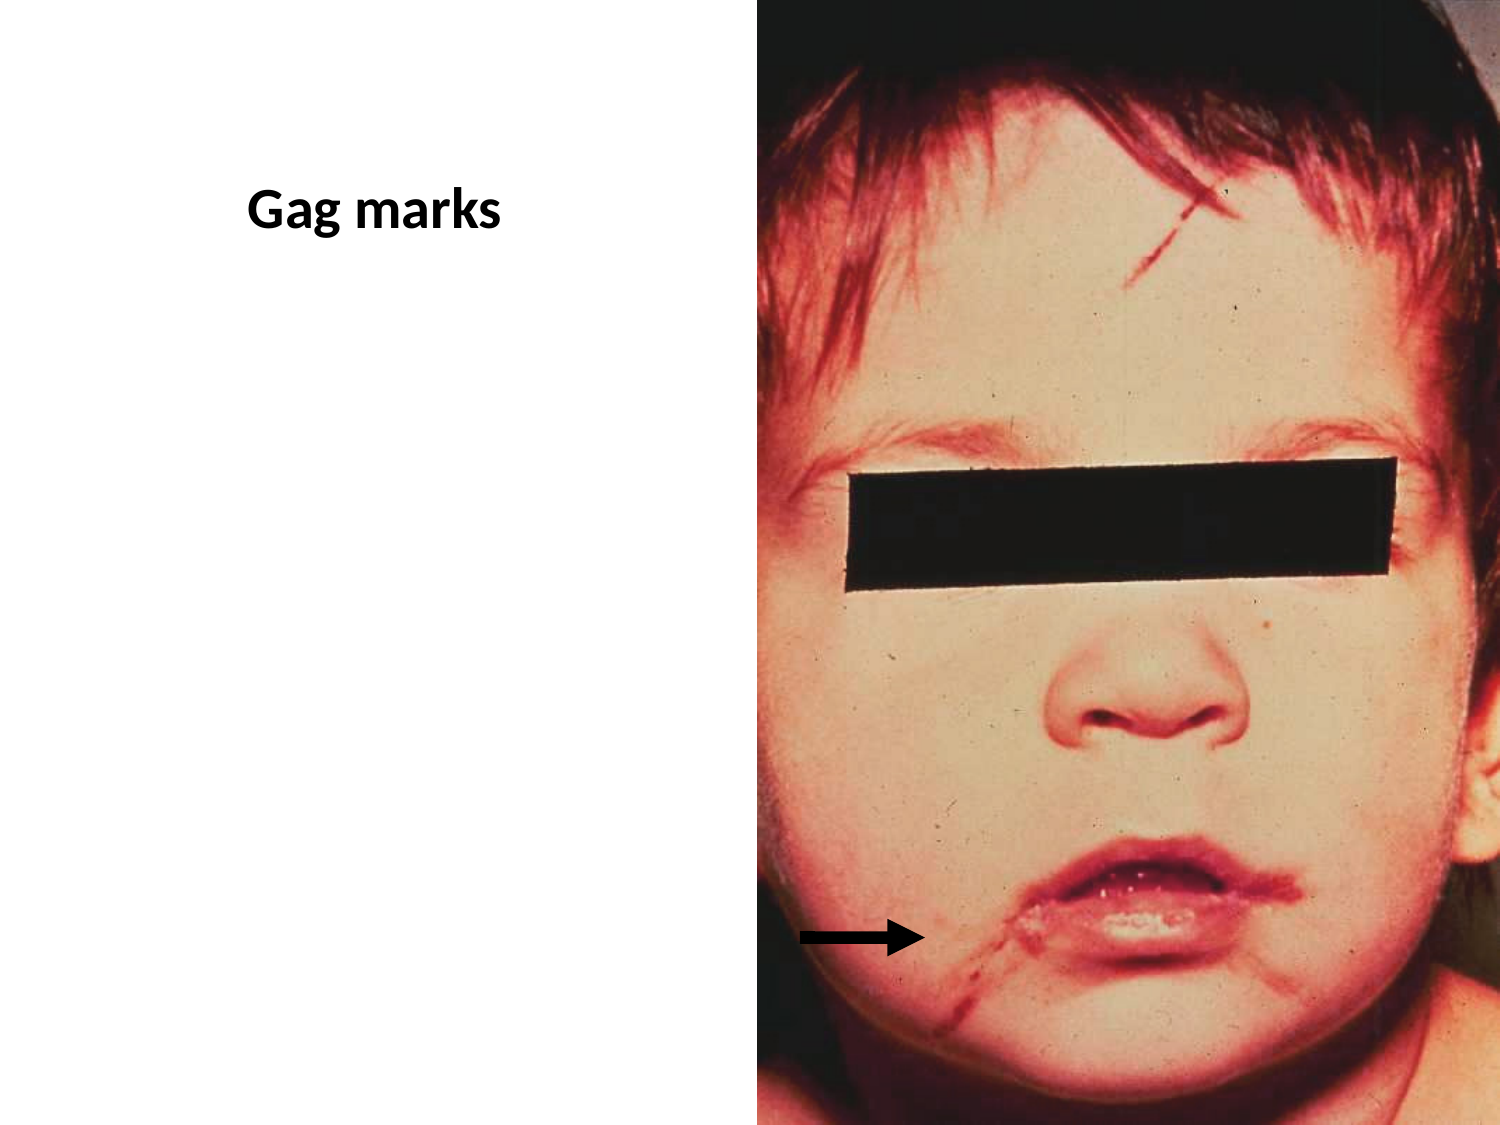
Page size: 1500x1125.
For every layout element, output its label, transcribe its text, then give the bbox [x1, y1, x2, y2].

text_box Gag marks [112, 162, 638, 248]
picture [757, 0, 1500, 1125]
